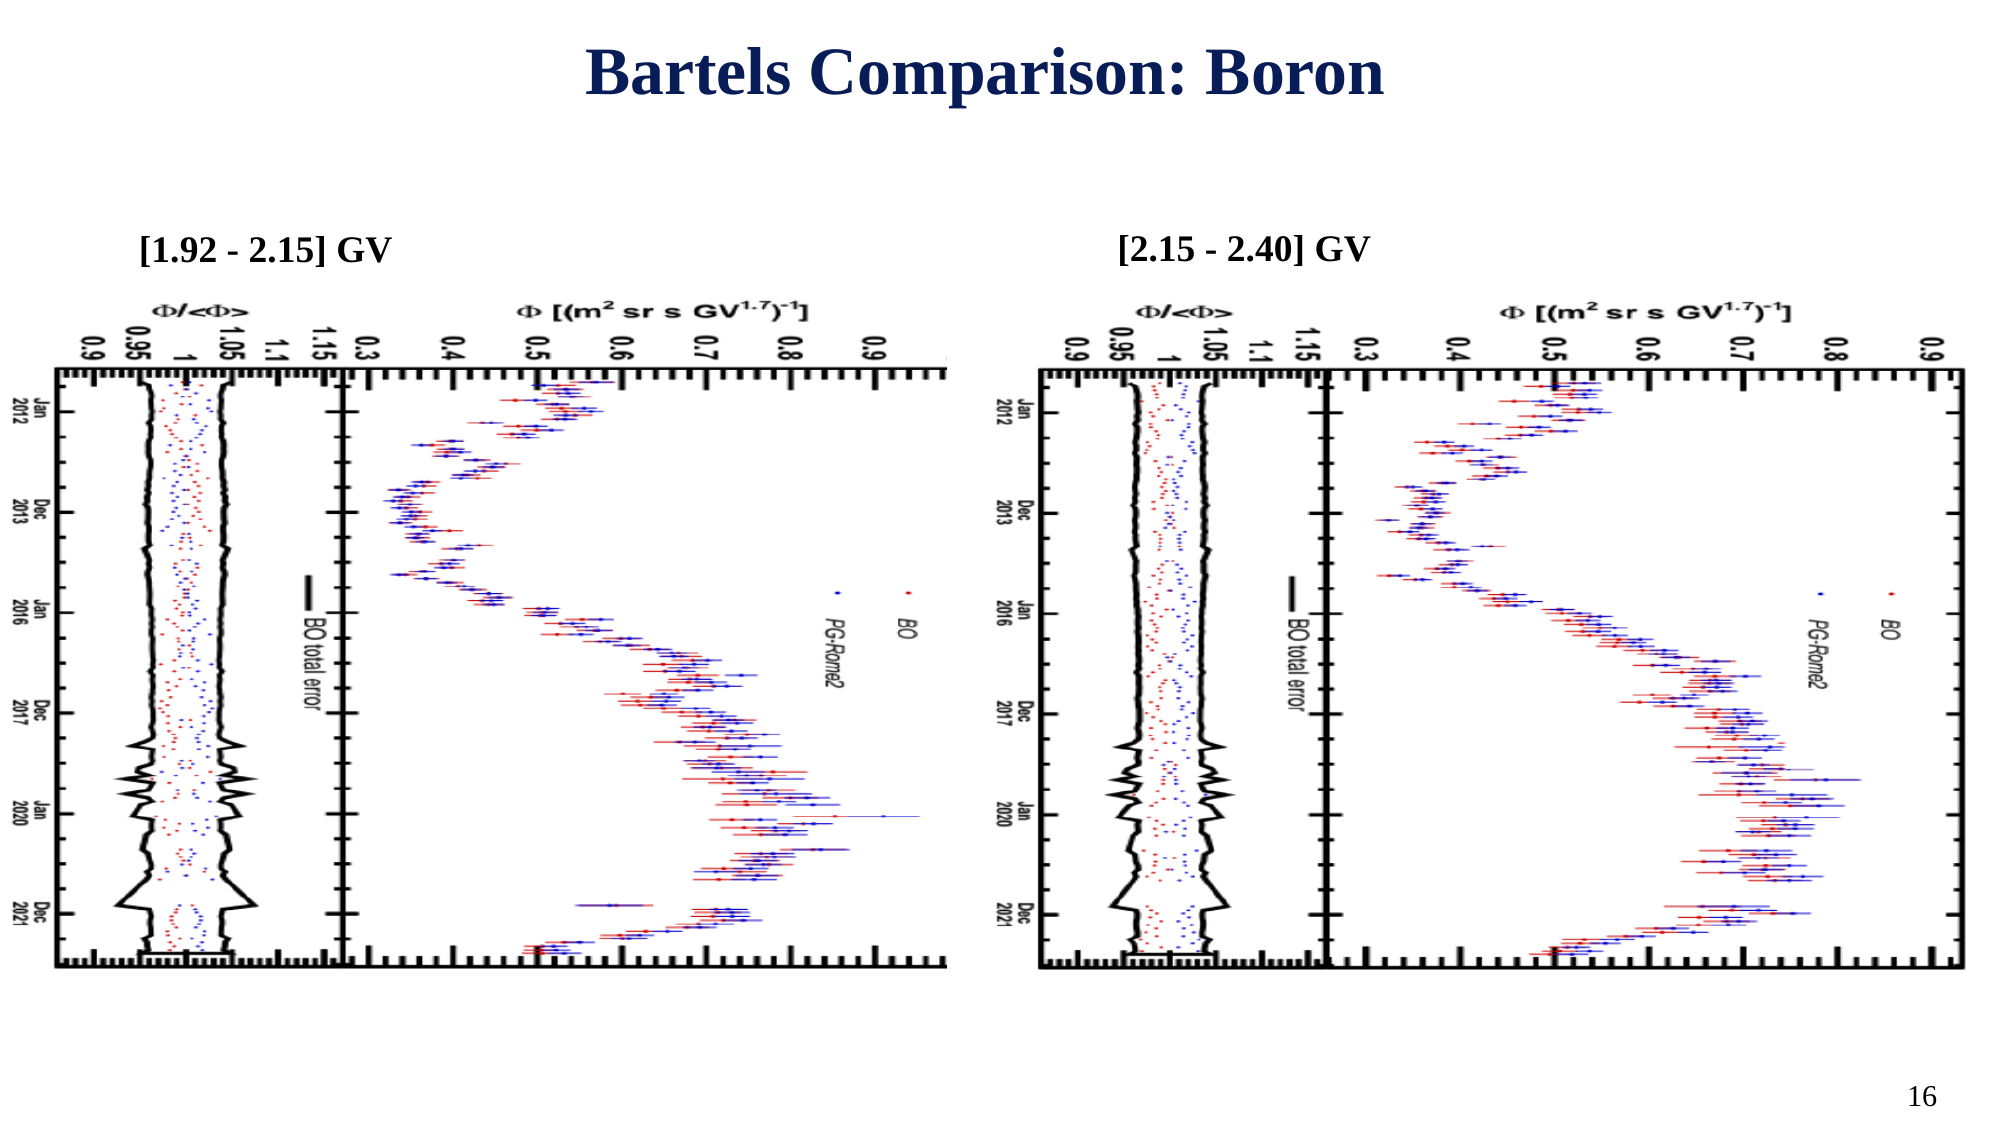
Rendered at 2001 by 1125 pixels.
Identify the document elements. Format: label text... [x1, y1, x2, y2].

picture [107, 103, 904, 1125]
picture [1091, 103, 1887, 1125]
title Bartels Comparison: Boron [185, 0, 1786, 147]
